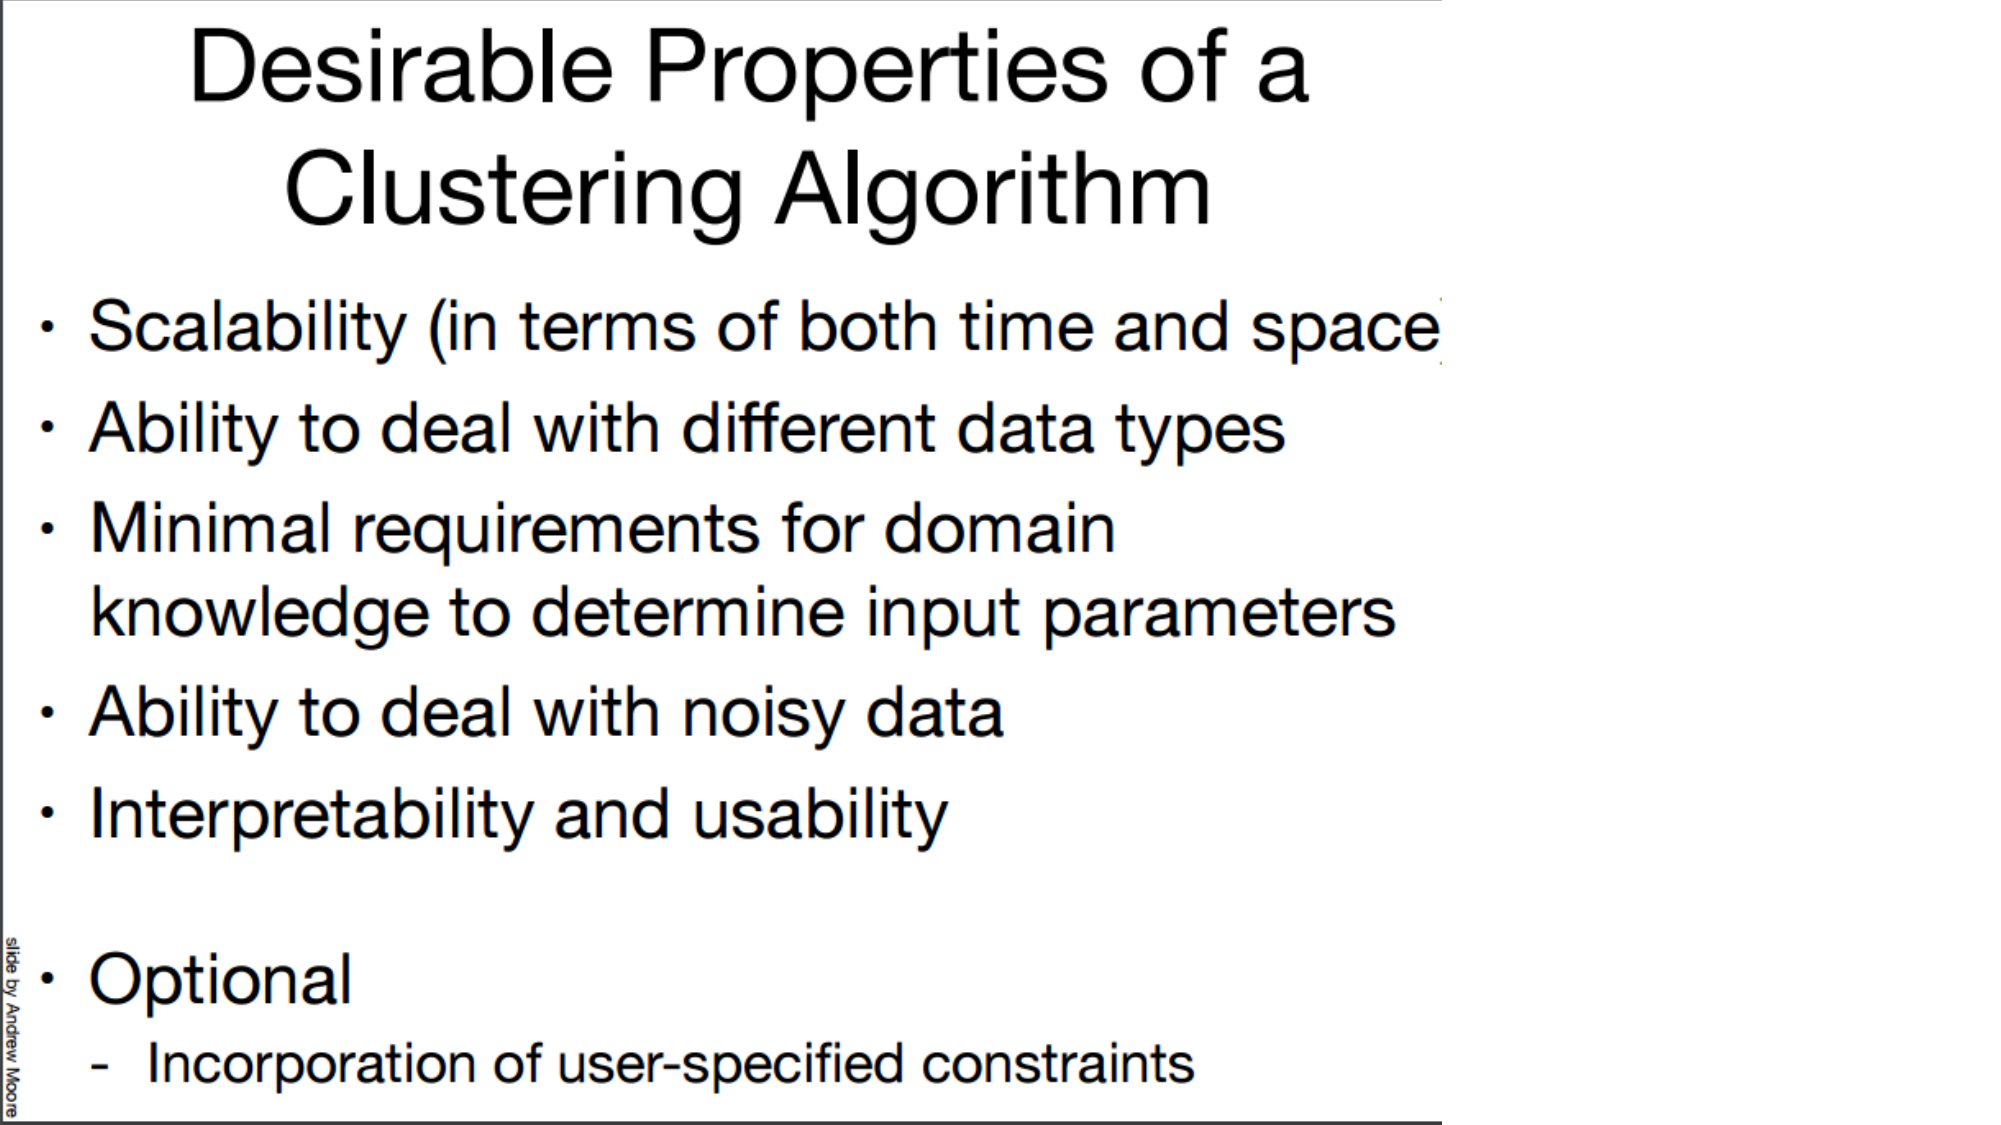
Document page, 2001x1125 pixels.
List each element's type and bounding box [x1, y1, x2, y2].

picture [0, 0, 1442, 1125]
